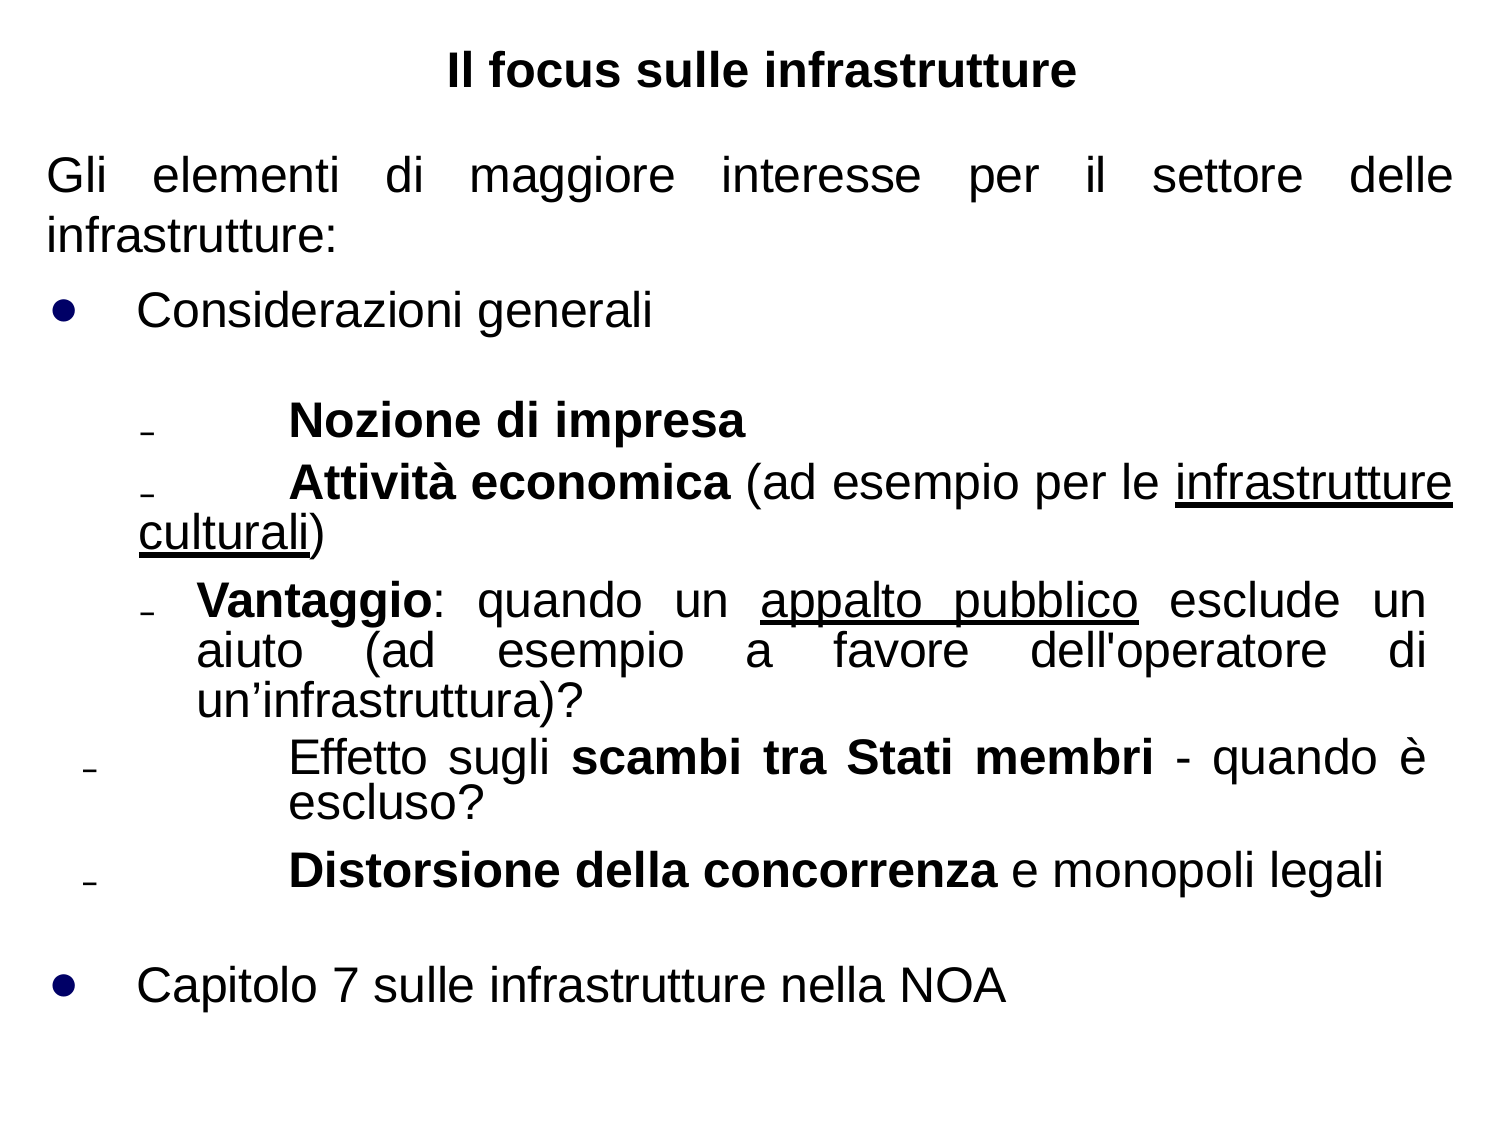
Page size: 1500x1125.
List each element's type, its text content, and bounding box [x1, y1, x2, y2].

title Il focus sulle infrastrutture [81, 0, 1442, 140]
text_box Gli elementi di maggiore interesse per il settore delle infrastrutture: Considerazioni generali ₋ Nozione di impresa ₋ Attività economica (ad esempio per le infrastrutture culturali) ₋ Vantaggio: quando un appalto pubblico esclude un aiuto (ad esempio a favore dell'operatore di un’infrastruttura)? ₋ Effetto sugli scambi tra Stati membri - quando è escluso? ₋ Distorsione della concorrenza e monopoli legali Capitolo 7 sulle infrastrutture nella NOA [46, 140, 1454, 1013]
